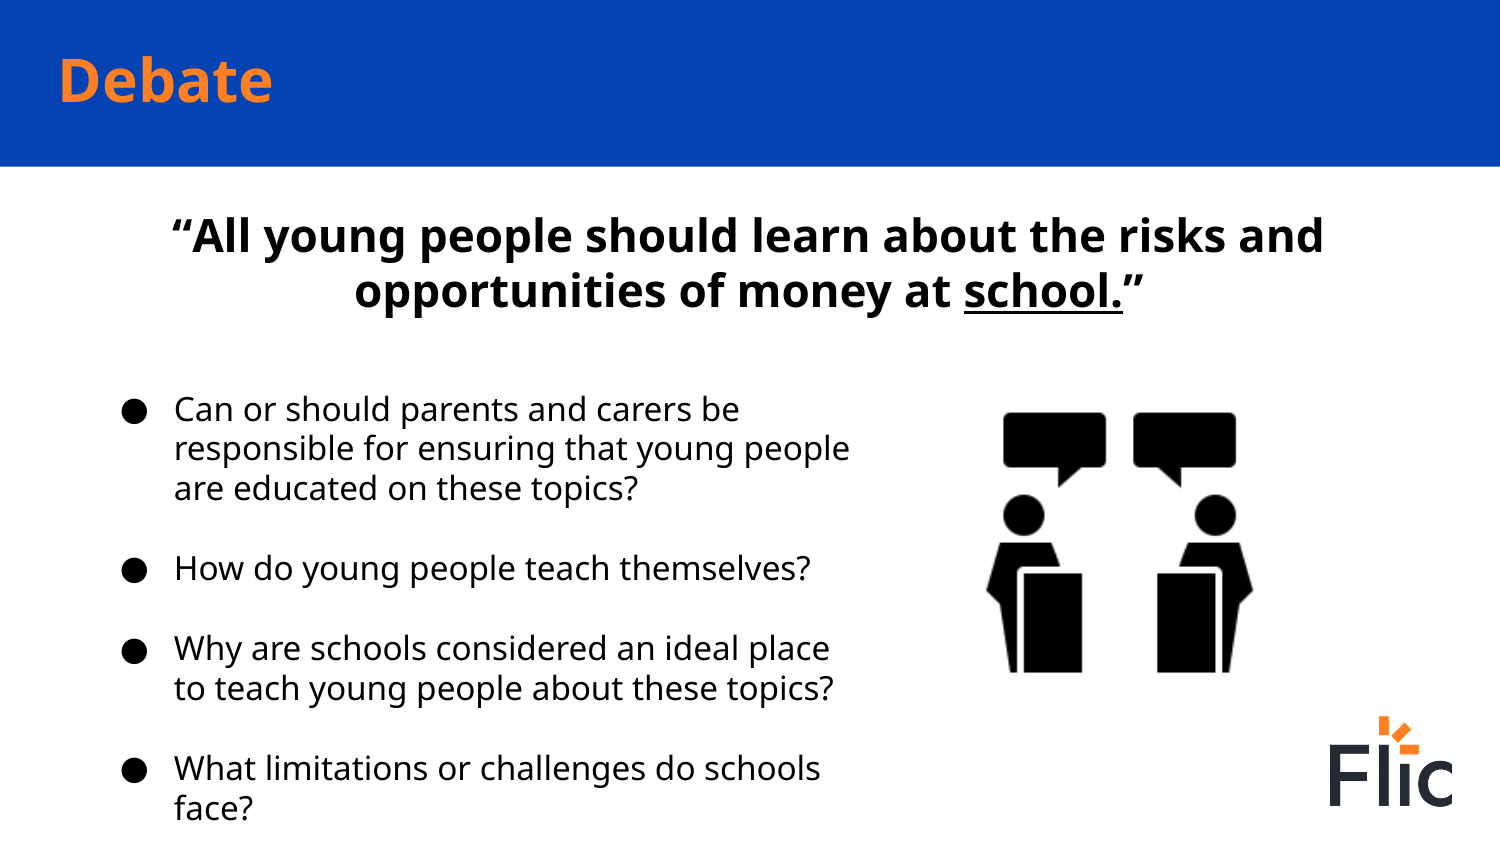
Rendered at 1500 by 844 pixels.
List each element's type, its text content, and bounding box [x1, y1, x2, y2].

text_box Can or should parents and carers be responsible for ensuring that young people are educated on these topics? How do young people teach themselves? Why are schools considered an ideal place to teach young people about these topics? What limitations or challenges do schools face? [83, 372, 879, 842]
title Debate [42, 39, 978, 125]
text_box “All young people should learn about the risks and opportunities of money at school.” [29, 191, 1469, 552]
picture [1330, 716, 1452, 807]
picture [948, 372, 1291, 715]
